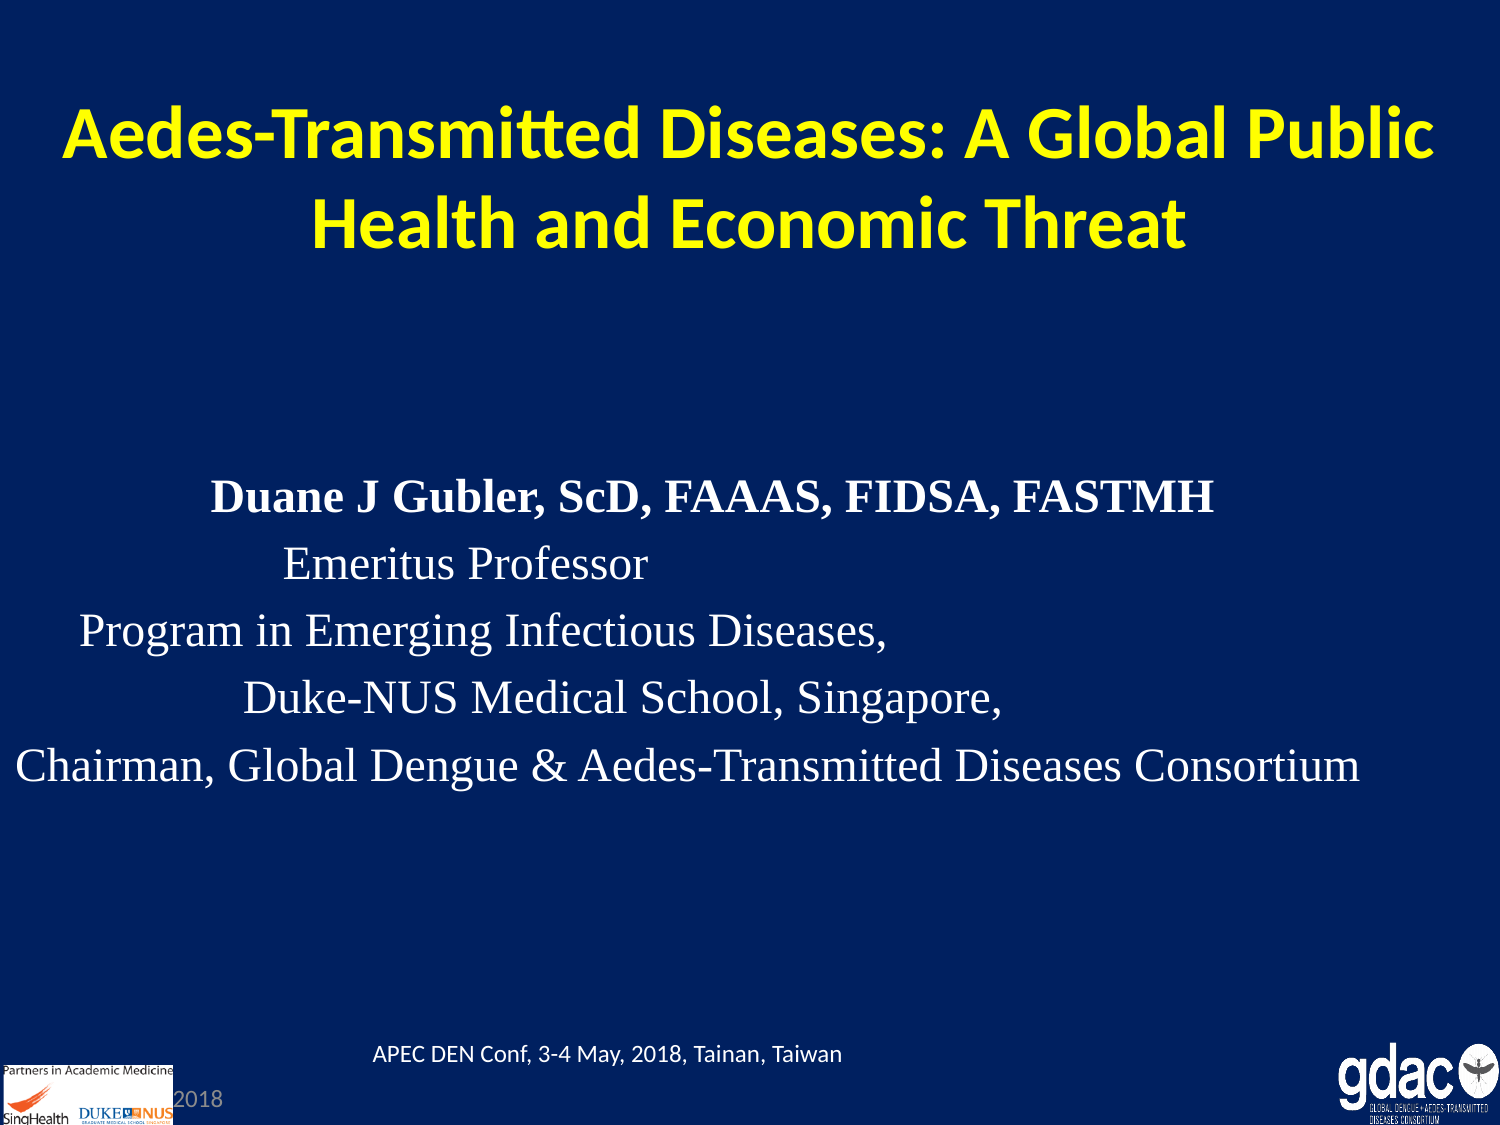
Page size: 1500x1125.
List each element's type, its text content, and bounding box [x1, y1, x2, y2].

list Duane J Gubler, ScD, FAAAS, FIDSA, FASTMH Emeritus Professor Program in Emerging Infectious Diseases, Duke-NUS Medical School, Singapore, Chairman, Global Dengue & Aedes-Transmitted Diseases Consortium [0, 457, 1500, 805]
title Aedes-Transmitted Diseases: A Global Public Health and Economic Threat [0, 0, 1500, 377]
text_box [0, 112, 1425, 208]
text_box APEC DEN Conf, 3-4 May, 2018, Tainan, Taiwan [357, 1030, 859, 1075]
picture [1337, 1042, 1500, 1125]
picture [3, 1065, 173, 1125]
